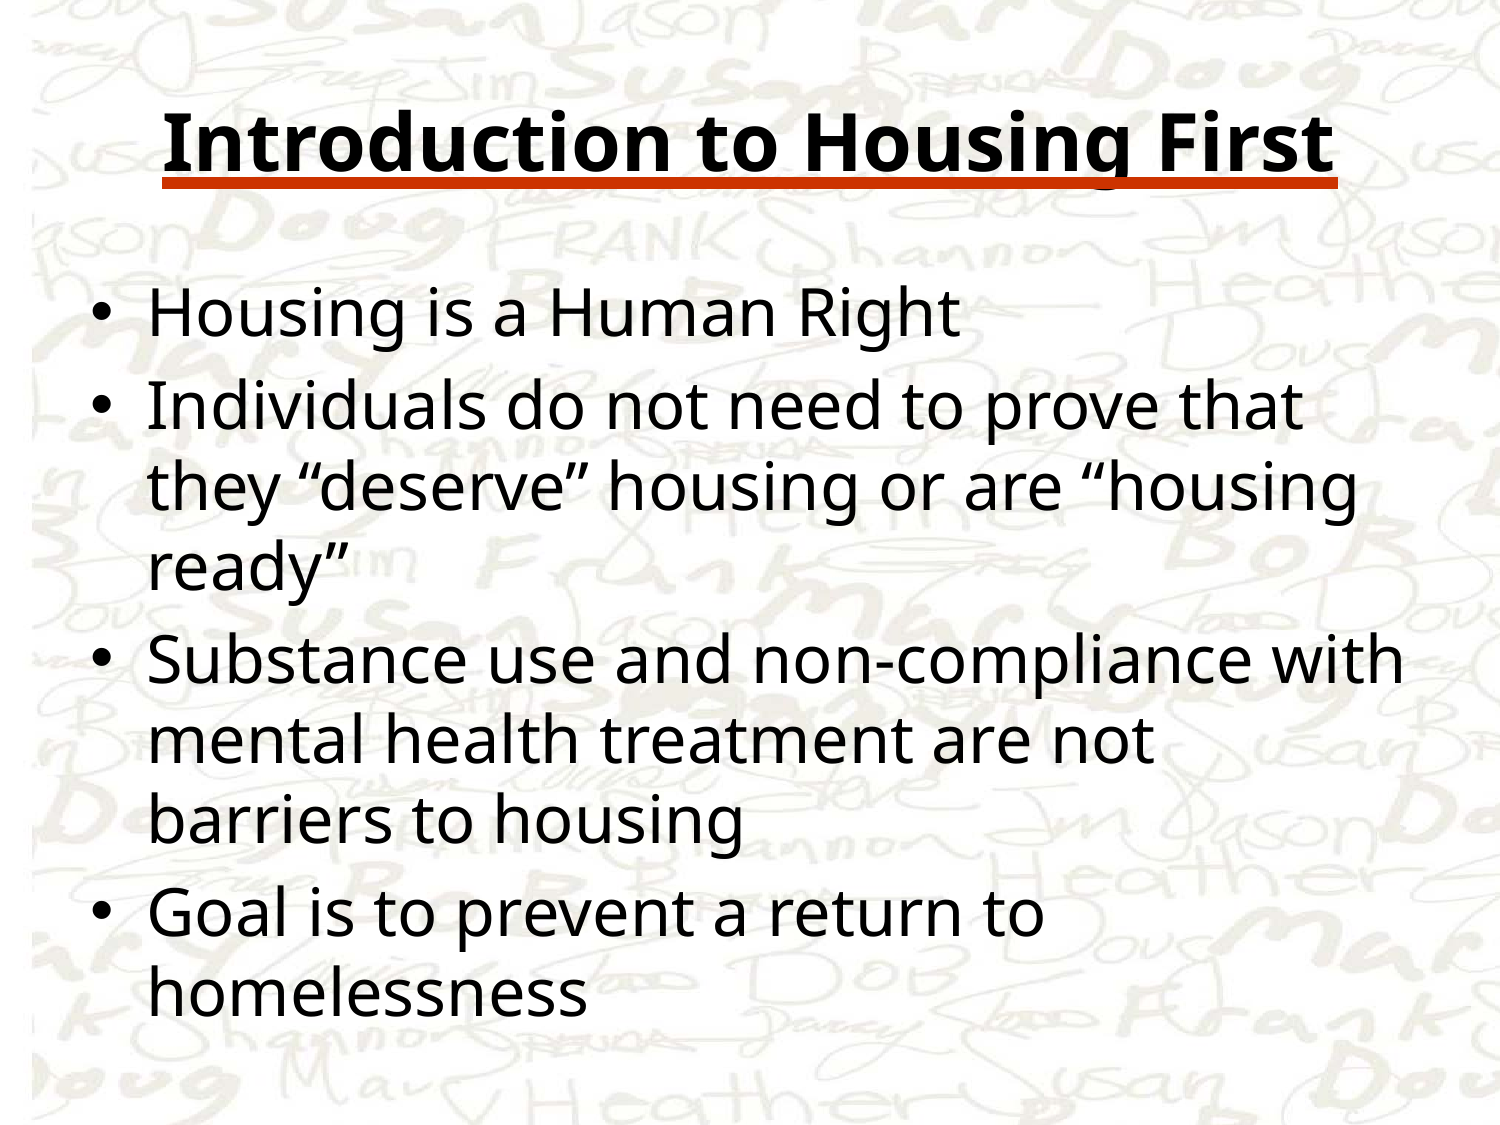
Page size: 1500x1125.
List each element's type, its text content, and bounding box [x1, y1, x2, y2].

picture [0, 0, 1500, 1125]
title Introduction to Housing First [75, 45, 1425, 233]
list Housing is a Human Right Individuals do not need to prove that they “deserve” housing or are “housing ready” Substance use and non-compliance with mental health treatment are not barriers to housing Goal is to prevent a return to homelessness [75, 262, 1425, 1005]
